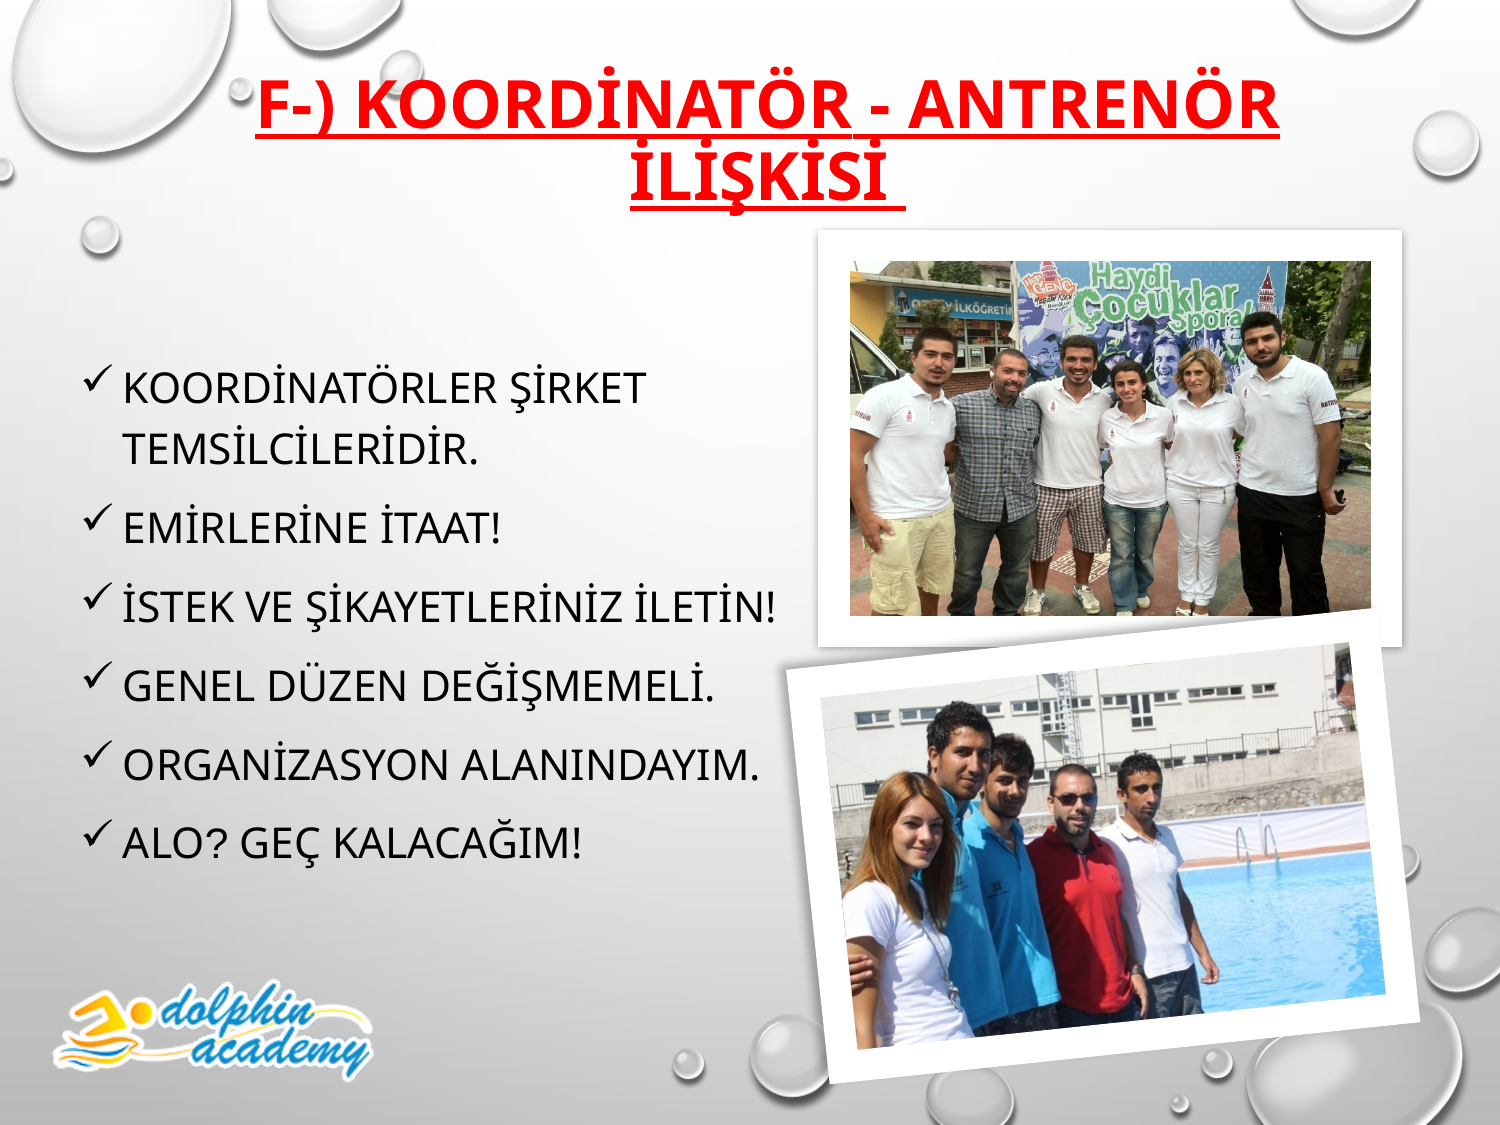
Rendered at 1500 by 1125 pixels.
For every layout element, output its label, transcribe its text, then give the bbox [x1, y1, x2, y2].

title F-) KOORDİNATÖR - ANTRENÖR İLİŞKİSİ [112, 84, 1424, 303]
list KOORDİNATÖRLER ŞİRKET TEMSİLCİLERİDİR. EMİRLERİNE İTAAT! İSTEK VE ŞİKAYETLERİNİZ İLETİN! GENEL DÜZEN DEĞİŞMEMELİ. ORGANİZASYON ALANINDAYIM. ALO? GEÇ KALACAĞIM! [64, 275, 798, 929]
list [849, 260, 1372, 616]
picture [0, 0, 1500, 1125]
